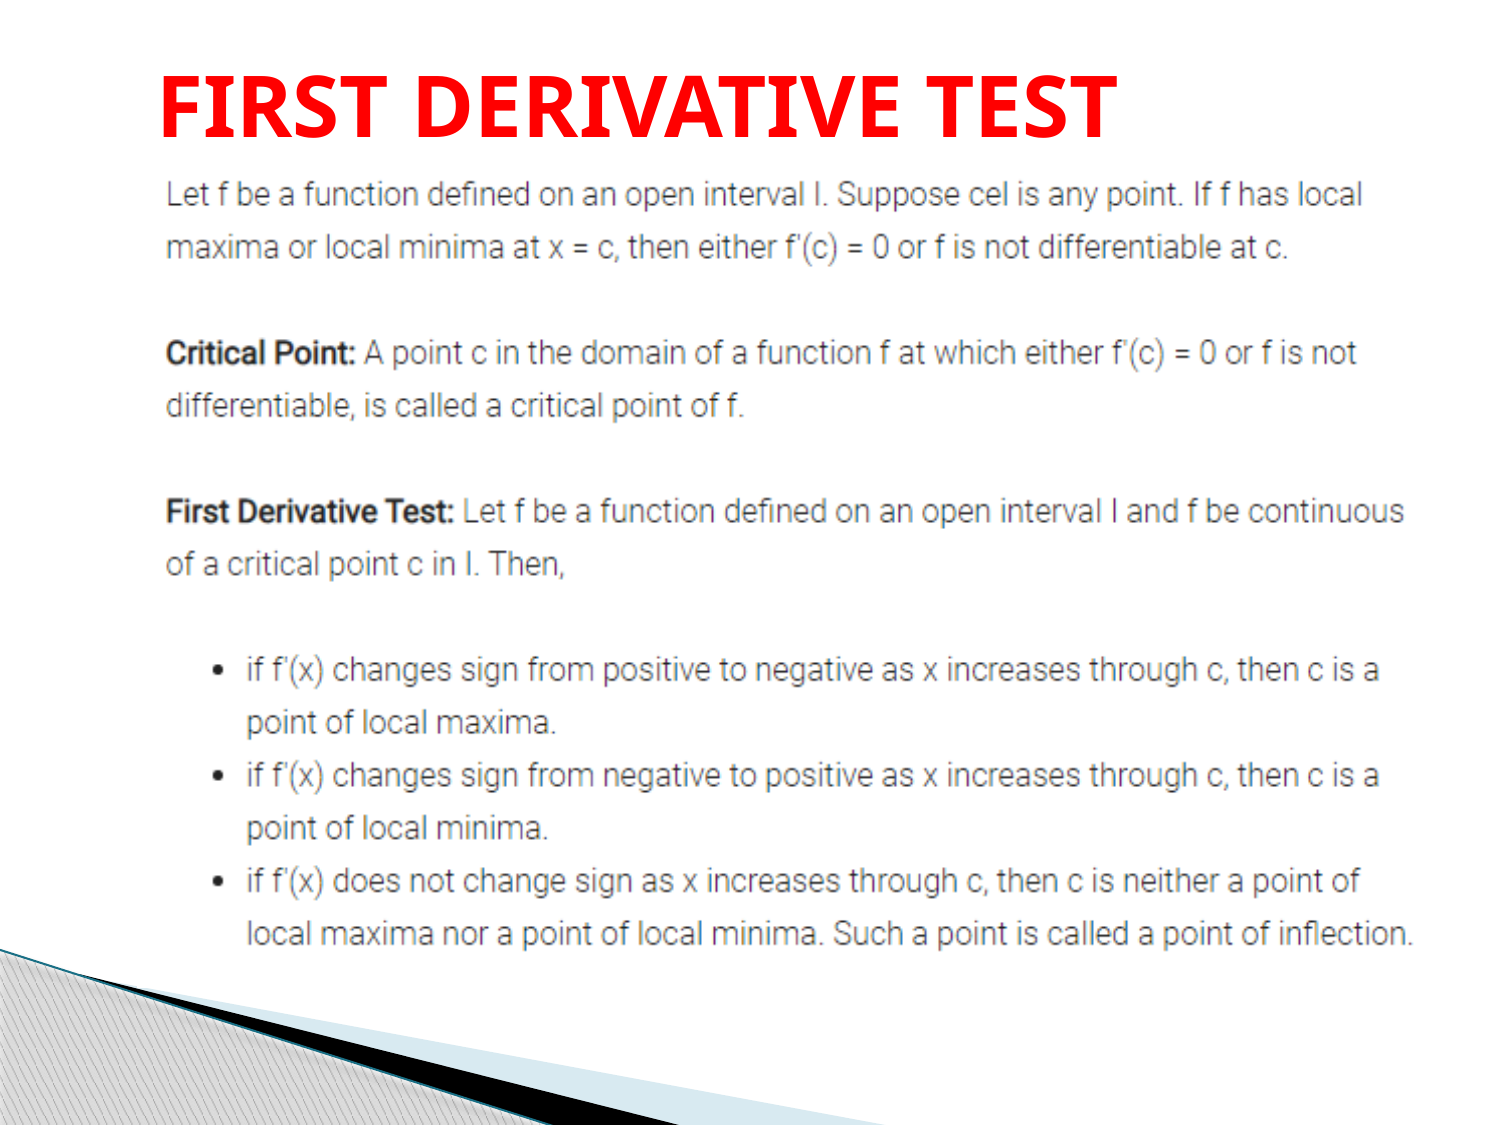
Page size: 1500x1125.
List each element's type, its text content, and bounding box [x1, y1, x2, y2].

title FIRST DERIVATIVE TEST [75, 45, 1425, 163]
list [137, 137, 1500, 988]
